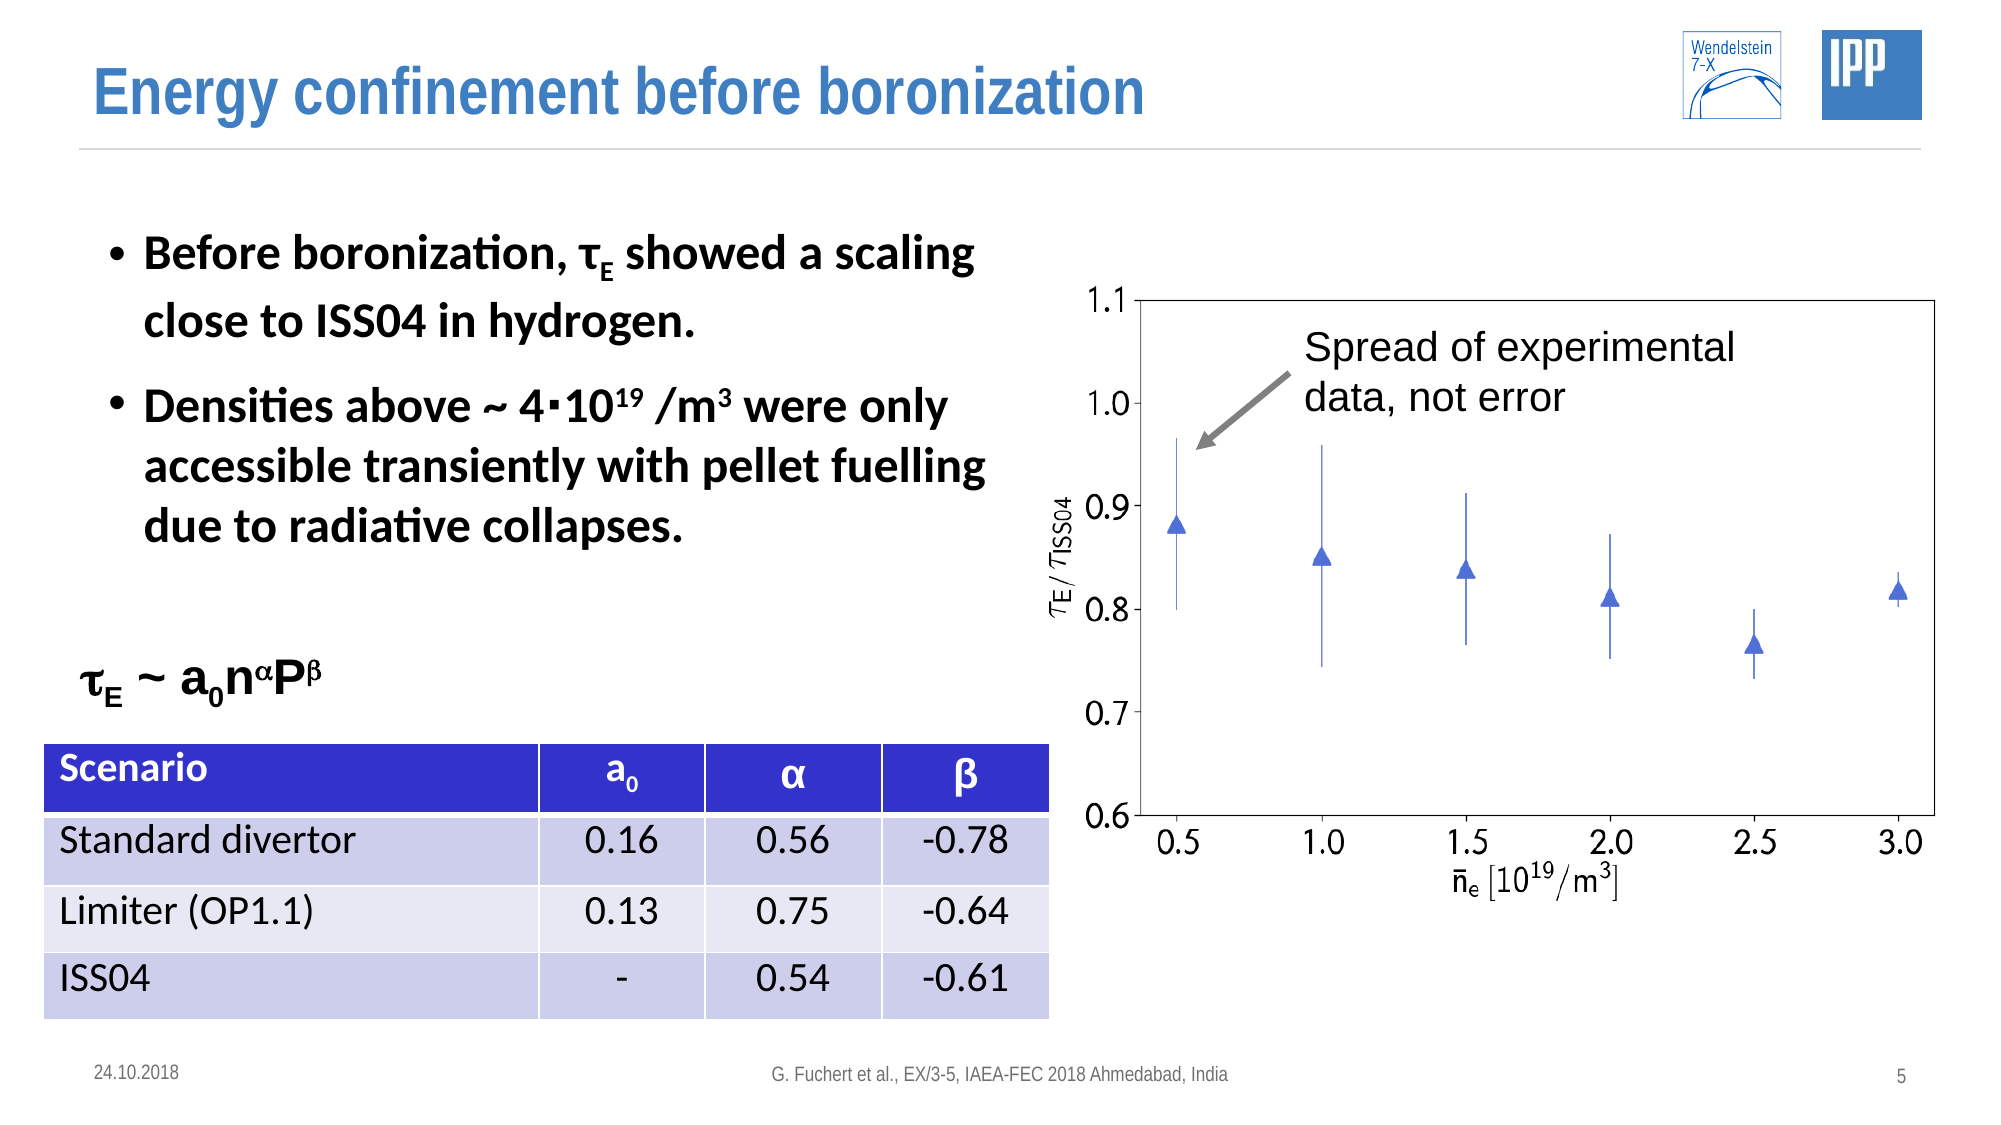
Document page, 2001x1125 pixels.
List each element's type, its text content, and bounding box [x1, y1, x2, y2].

table_header a0 [540, 744, 704, 812]
table_cell 0.54 [706, 953, 881, 1019]
table_header β [883, 744, 1049, 812]
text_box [1195, 372, 1290, 450]
title Energy confinement before boronization [78, 30, 1638, 136]
table_cell 0.56 [706, 818, 881, 885]
footer G. Fuchert et al., EX/3-5, IAEA-FEC 2018 Ahmedabad, India [297, 1042, 1703, 1103]
table_header α [706, 744, 881, 812]
table_cell Standard divertor [44, 818, 538, 885]
slide_number 5 [1744, 1044, 1922, 1105]
table_cell -0.61 [883, 953, 1049, 1019]
table_cell Limiter (OP1.1) [44, 887, 538, 952]
table_cell 0.75 [706, 887, 881, 952]
table_cell ISS04 [44, 953, 538, 1019]
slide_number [78, 1040, 256, 1101]
text_box Before boronization, τE showed a scaling close to ISS04 in hydrogen. Densities above ~ 4∙1019 /m3 were only accessible transiently with pellet fuelling due to radiative collapses. [66, 211, 1011, 483]
text_box tE ~ a0naPb [66, 637, 363, 718]
picture [1049, 267, 1961, 911]
table_cell - [540, 953, 704, 1019]
table_header Scenario [44, 744, 538, 812]
picture [1822, 30, 1922, 120]
table_cell 0.16 [540, 818, 704, 885]
table_cell -0.64 [883, 887, 1049, 952]
table_cell -0.78 [883, 818, 1049, 885]
table_cell 0.13 [540, 887, 704, 952]
